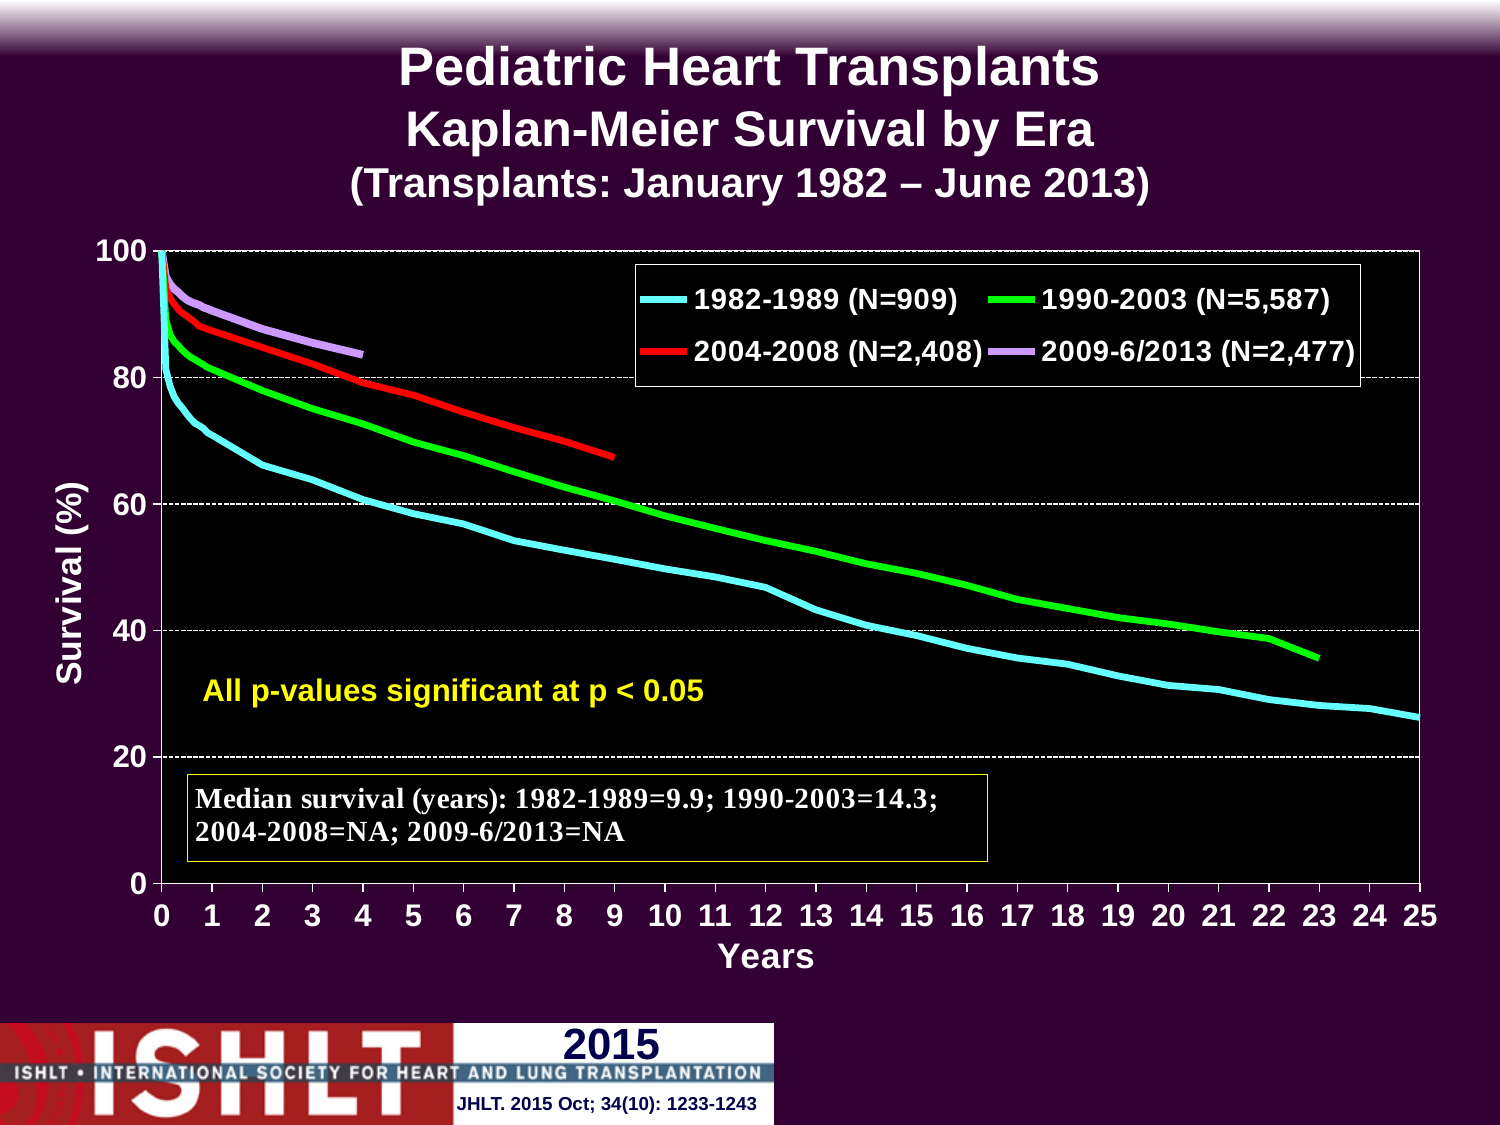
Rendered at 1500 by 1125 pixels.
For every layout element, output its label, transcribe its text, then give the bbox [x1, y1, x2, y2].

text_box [0, 1007, 774, 1125]
chart [37, 212, 1451, 988]
title Pediatric Heart Transplants Kaplan-Meier Survival by Era (Transplants: January 1982 – June 2013) [0, 37, 1500, 201]
